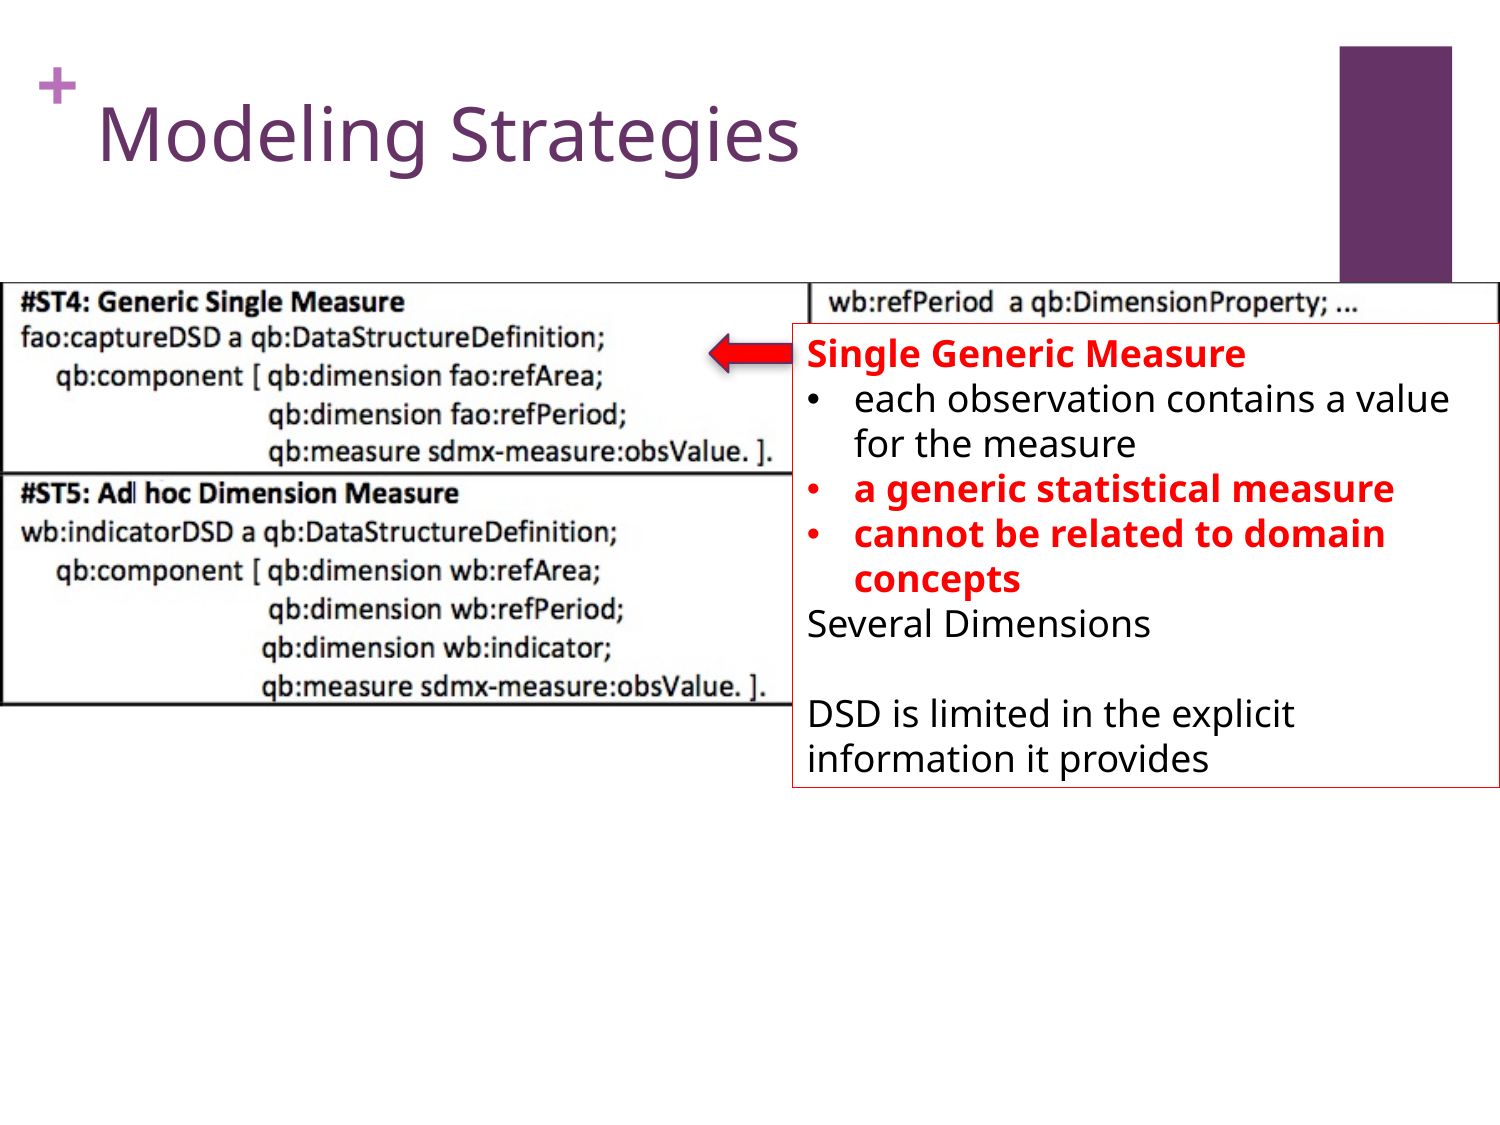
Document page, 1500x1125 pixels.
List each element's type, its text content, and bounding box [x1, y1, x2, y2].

picture [0, 282, 1500, 710]
title Modeling Strategies [81, 79, 1322, 263]
text_box Single Generic Measure each observation contains a value for the measure a generic statistical measure cannot be related to domain concepts Several Dimensions DSD is limited in the explicit information it provides [792, 719, 1500, 788]
